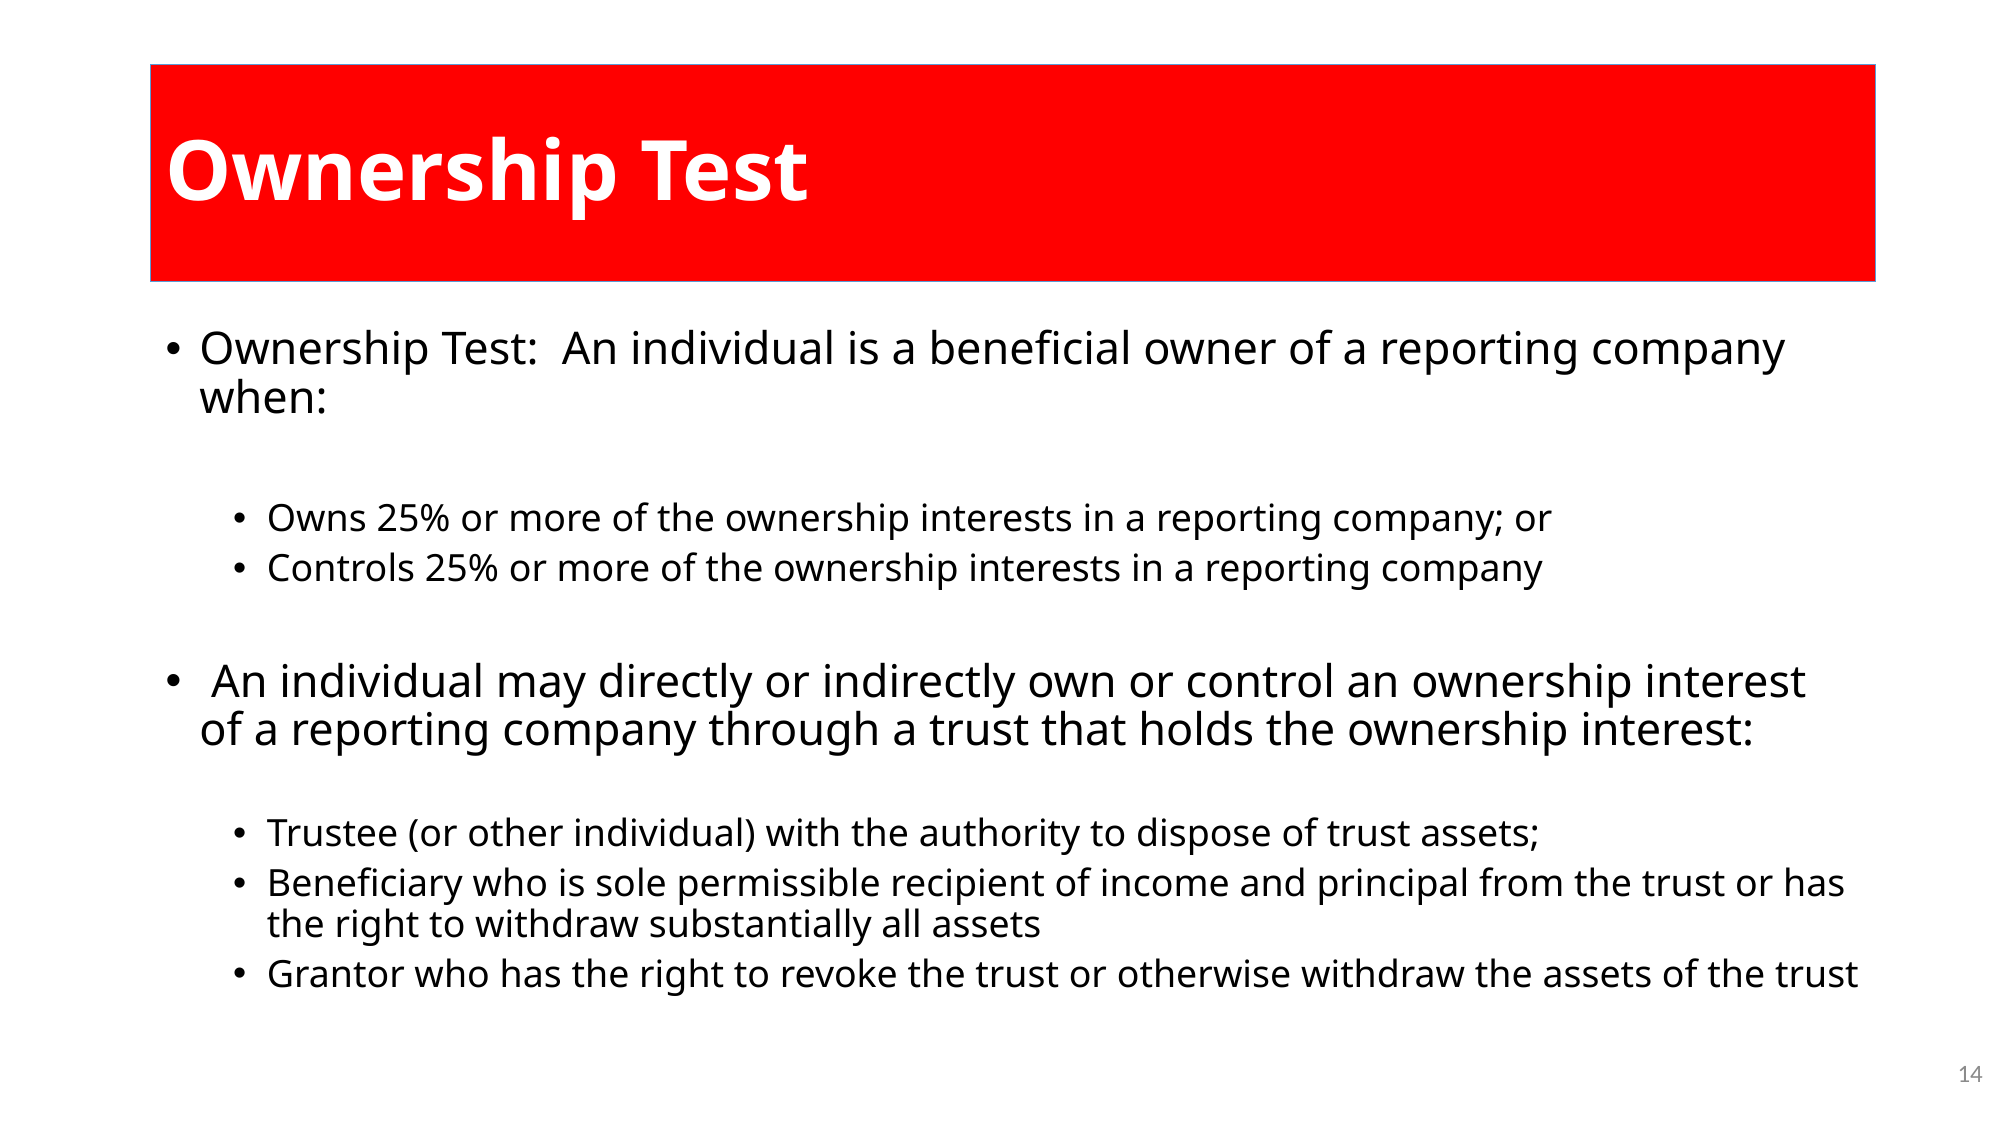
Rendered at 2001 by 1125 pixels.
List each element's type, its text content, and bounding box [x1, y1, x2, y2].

list Ownership Test: An individual is a beneficial owner of a reporting company when: Owns 25% or more of the ownership interests in a reporting company; or Controls 25% or more of the ownership interests in a reporting company An individual may directly or indirectly own or control an ownership interest of a reporting company through a trust that holds the ownership interest: Trustee (or other individual) with the authority to dispose of trust assets; Beneficiary who is sole permissible recipient of income and principal from the trust or has the right to withdraw substantially all assets Grantor who has the right to revoke the trust or otherwise withdraw the assets of the trust [150, 318, 1876, 1042]
title Ownership Test [150, 64, 1876, 282]
slide_number 14 [1547, 1042, 1998, 1103]
